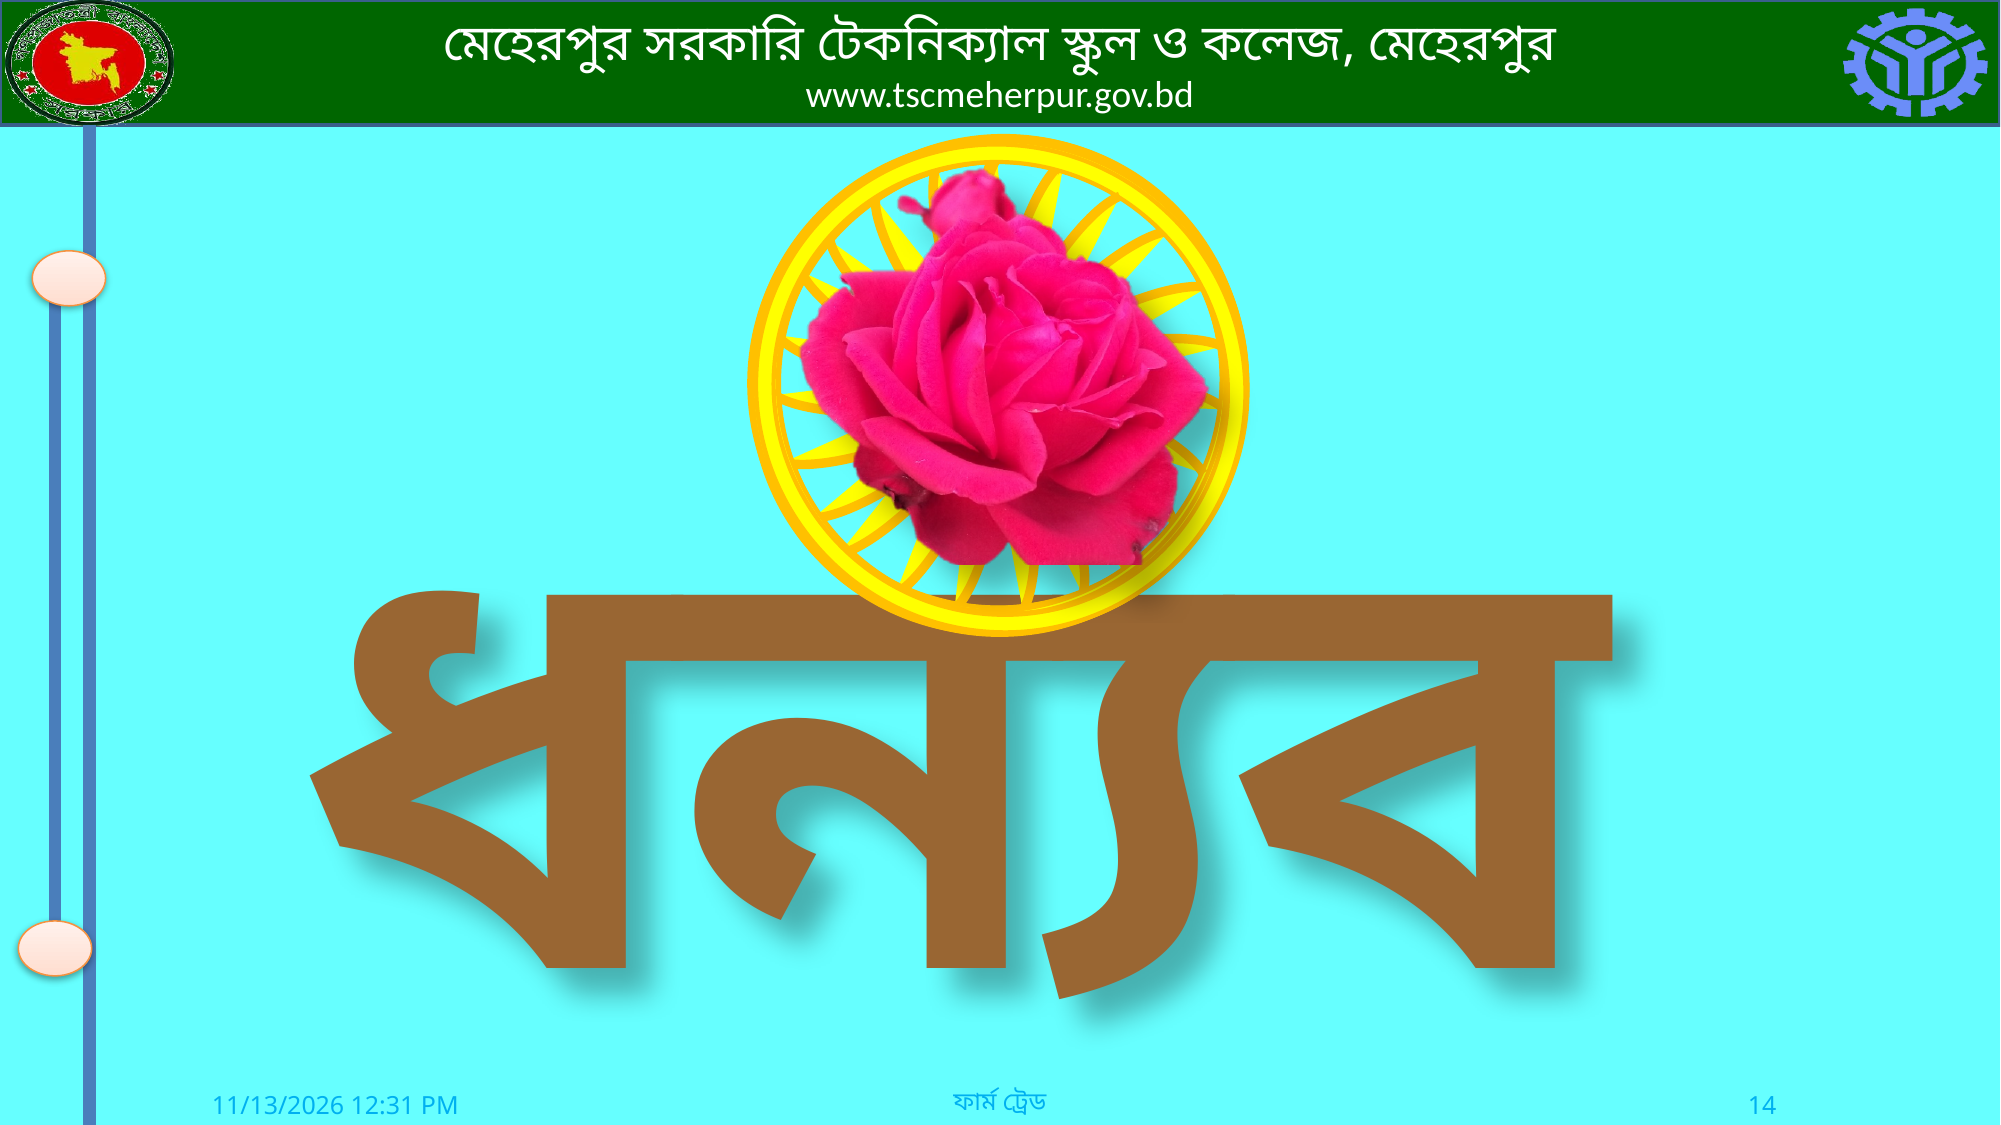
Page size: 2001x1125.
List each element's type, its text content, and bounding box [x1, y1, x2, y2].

picture [1843, 8, 1988, 117]
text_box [752, 134, 1248, 636]
slide_number 14 [1528, 1092, 1996, 1121]
picture [5, 0, 174, 126]
slide_number 8 জুন., 21 [102, 1092, 569, 1121]
picture [793, 140, 1207, 576]
text_box ধন্যবাদ [285, 361, 1715, 1125]
footer ফার্ম ট্রেড [683, 1088, 1317, 1117]
